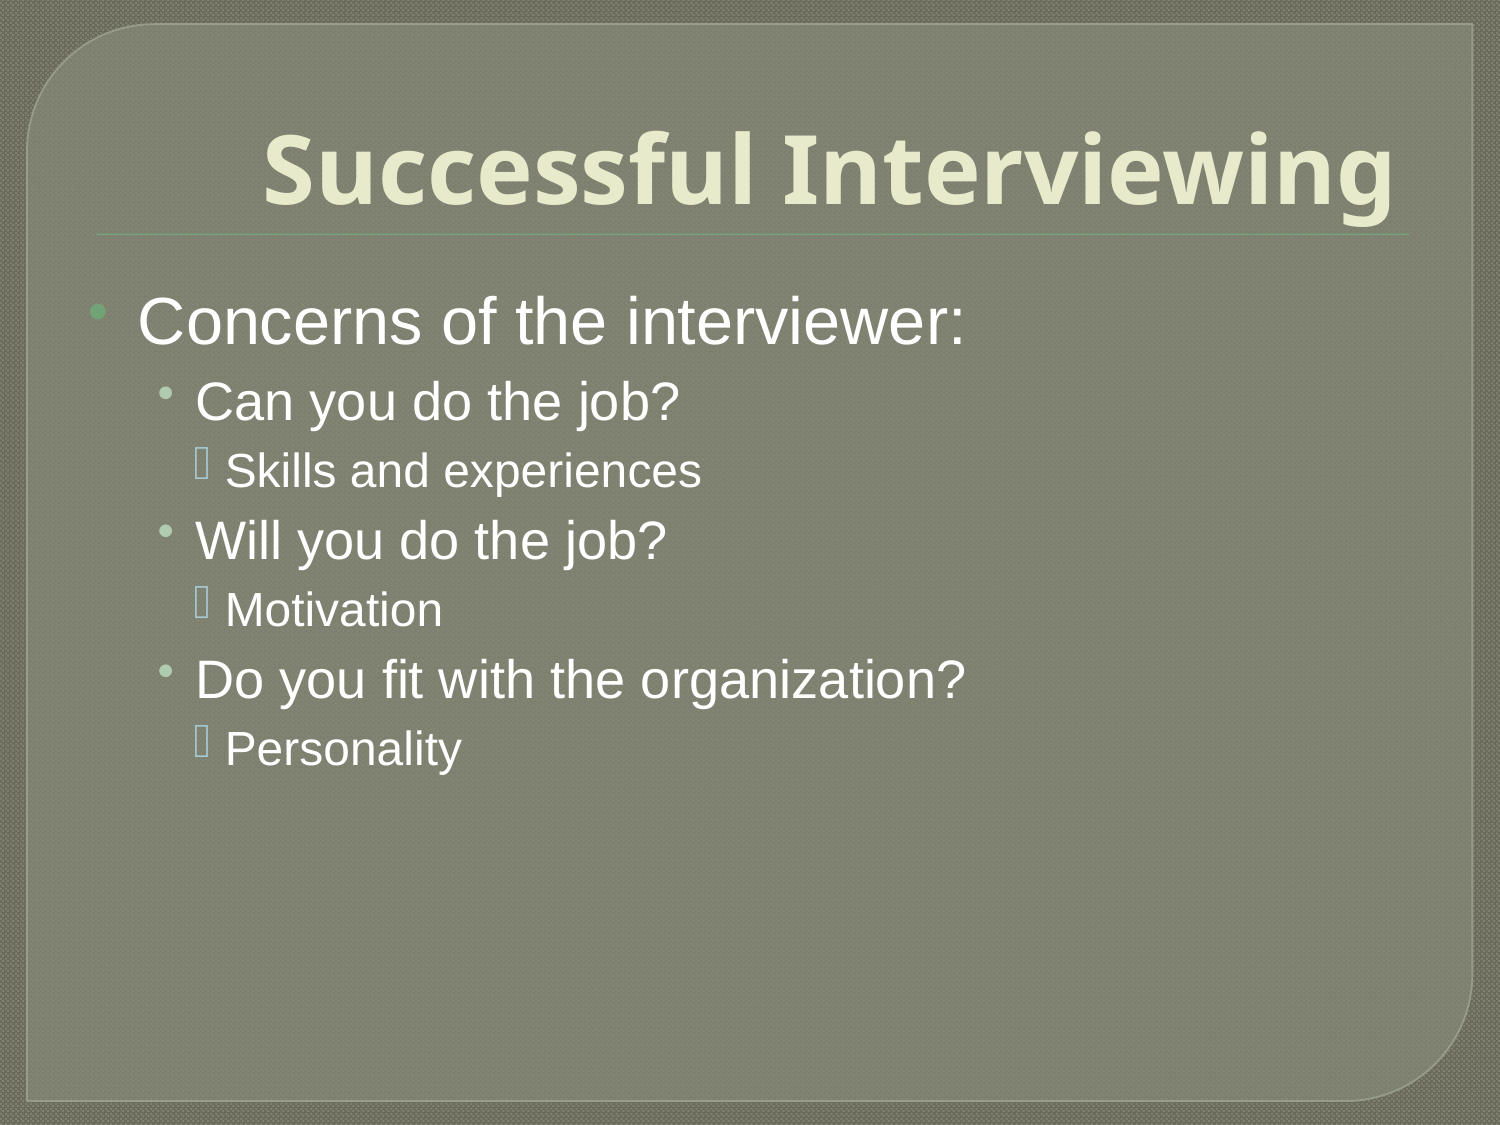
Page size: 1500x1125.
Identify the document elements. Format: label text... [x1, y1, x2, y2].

title Successful Interviewing [137, 99, 1413, 232]
picture [0, 0, 1500, 1125]
list Concerns of the interviewer: Can you do the job? Skills and experiences Will you do the job? Motivation Do you fit with the organization? Personality [75, 270, 1425, 1013]
